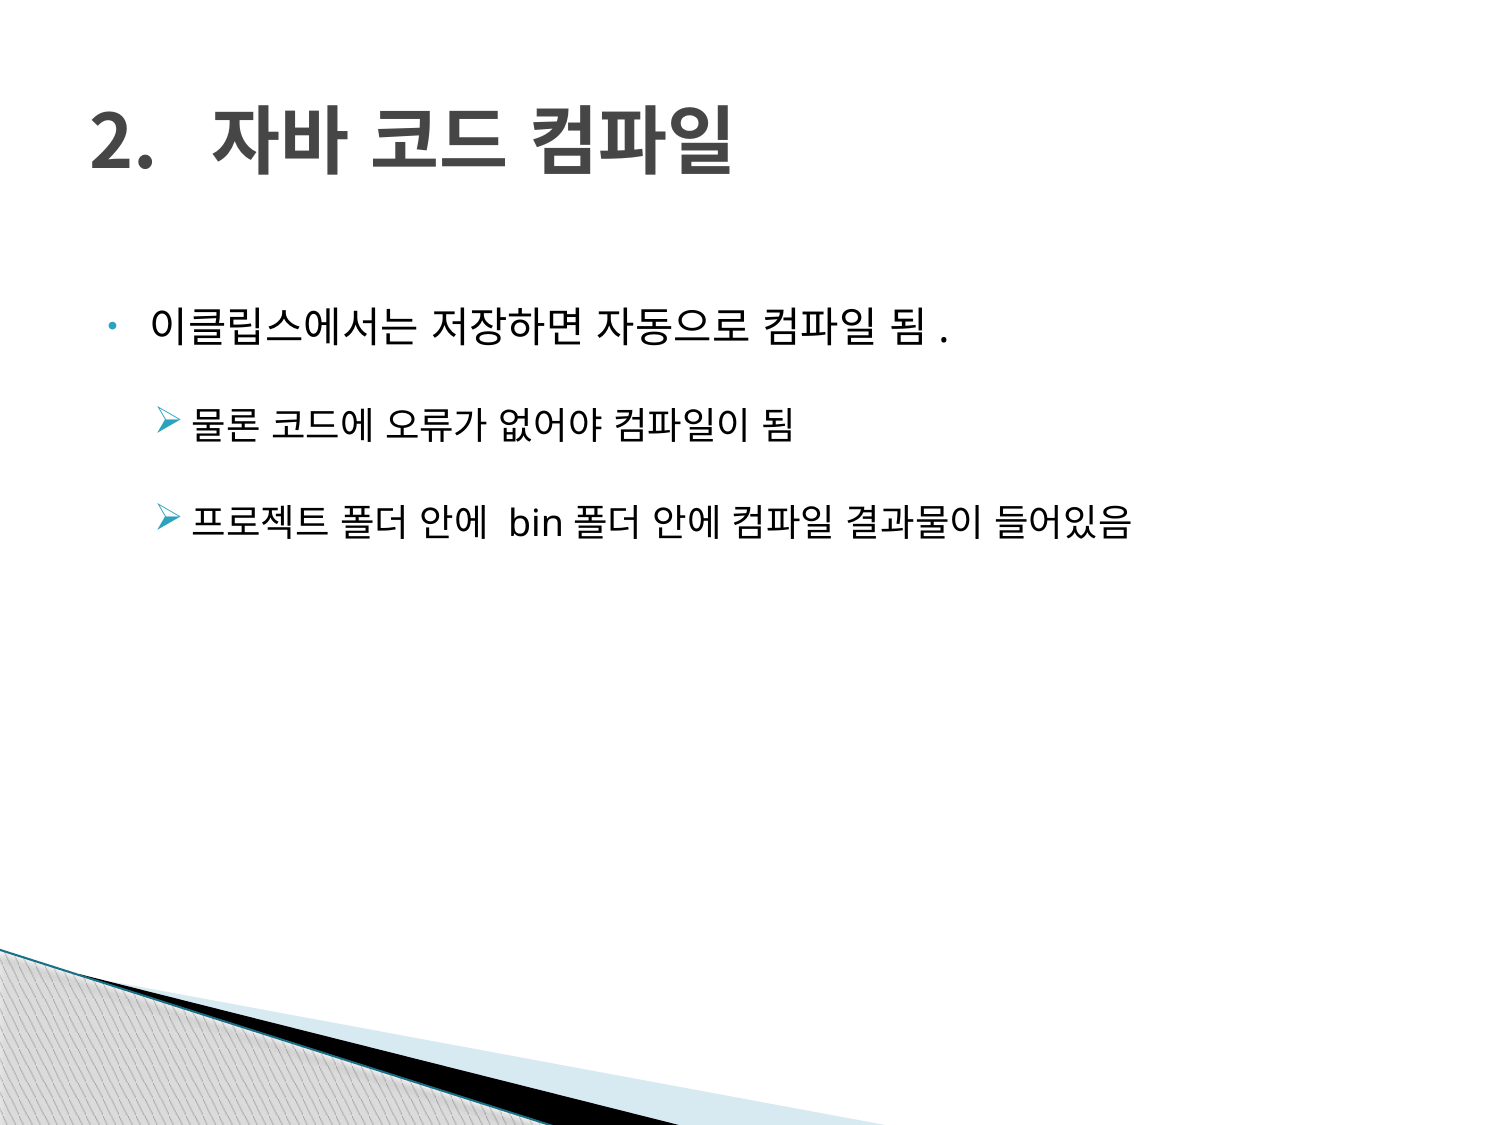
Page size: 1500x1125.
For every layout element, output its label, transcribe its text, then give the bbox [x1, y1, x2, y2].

list 이클립스에서는 저장하면 자동으로 컴파일 됨. 물론 코드에 오류가 없어야 컴파일이 됨 프로젝트 폴더 안에 bin폴더 안에 컴파일 결과물이 들어있음 [75, 243, 1425, 986]
title 자바 코드 컴파일 [75, 45, 1425, 233]
